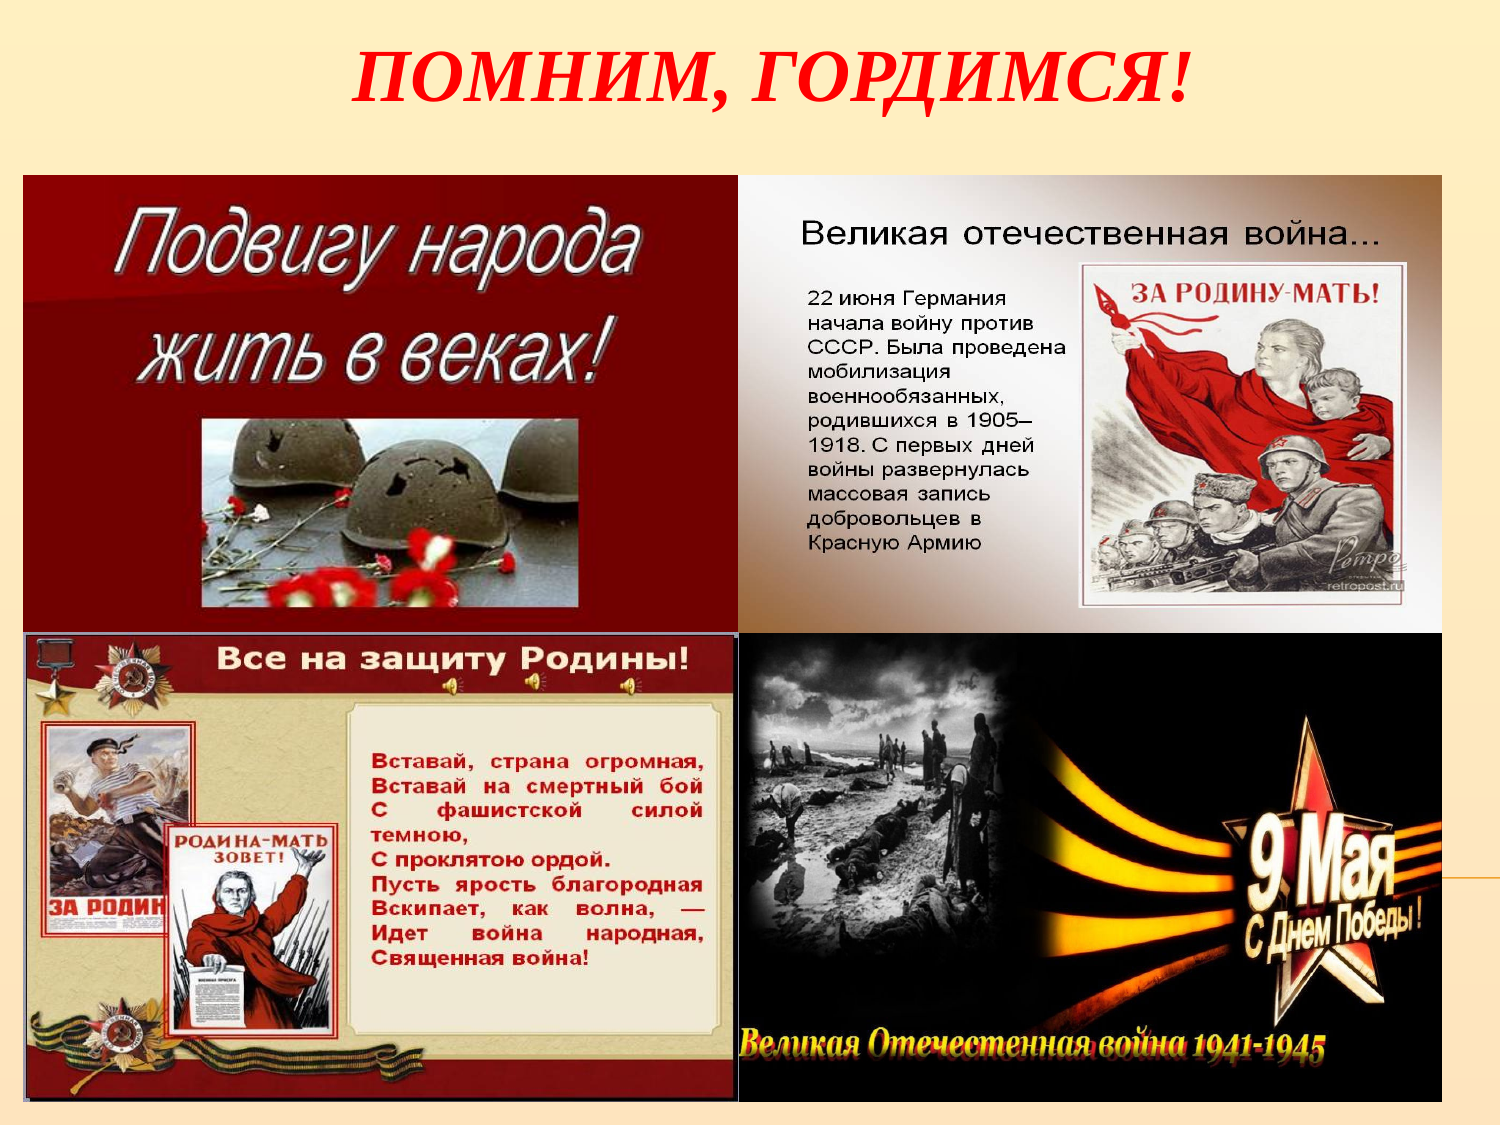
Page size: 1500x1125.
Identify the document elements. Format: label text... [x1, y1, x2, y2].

picture [23, 175, 1442, 1102]
title Помним, гордимся! [112, 19, 1437, 123]
